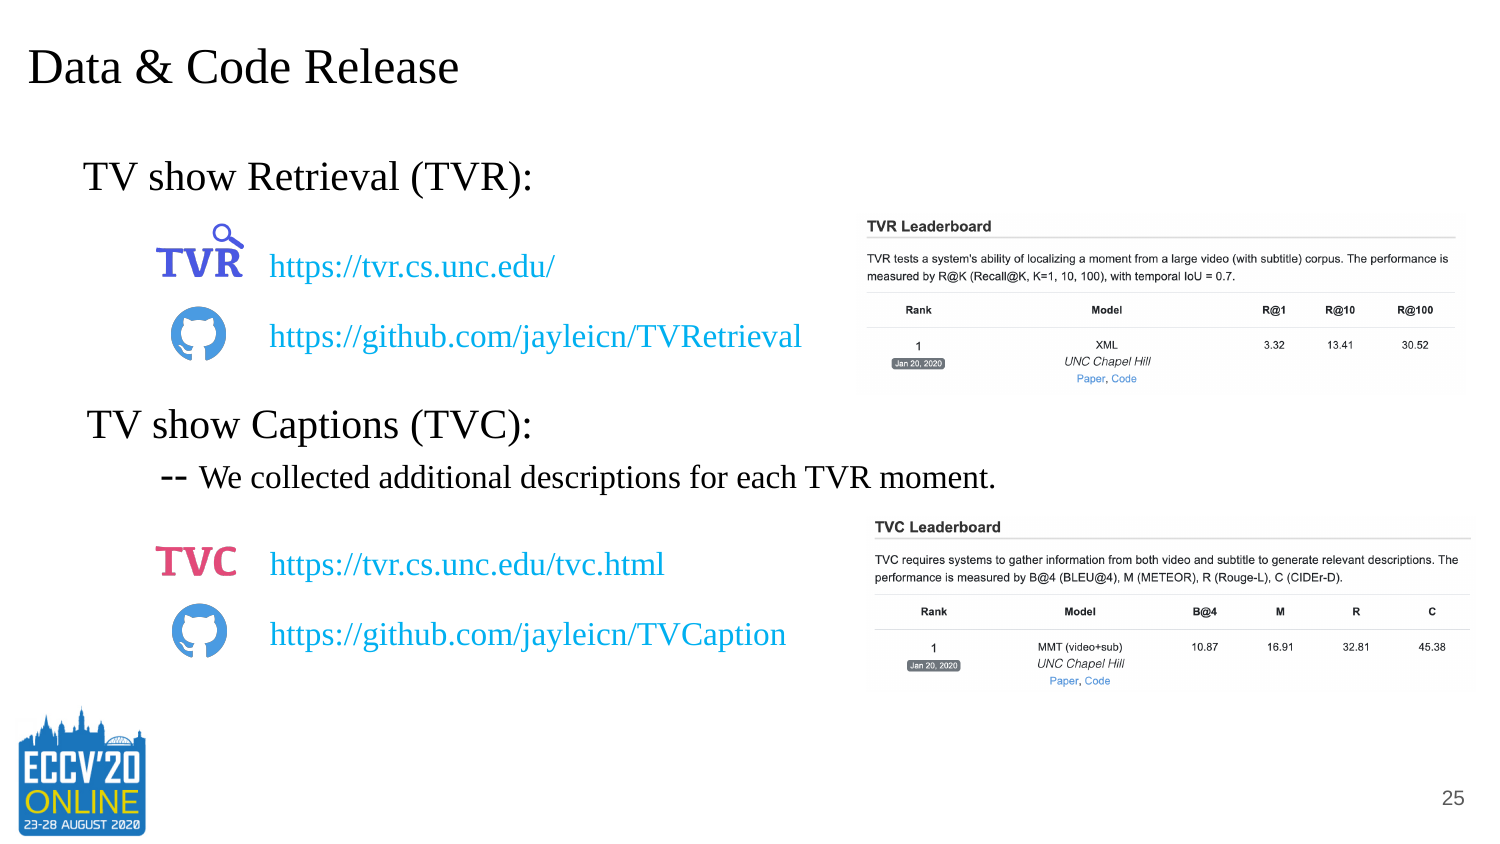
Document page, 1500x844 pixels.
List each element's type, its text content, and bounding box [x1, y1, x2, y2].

picture [15, 704, 149, 837]
picture [171, 306, 226, 361]
text_box TV show Retrieval (TVR): [68, 141, 1378, 206]
text_box https://github.com/jayleicn/TVRetrieval [254, 306, 825, 362]
picture [153, 516, 244, 659]
picture [153, 214, 244, 305]
picture [856, 213, 1466, 395]
text_box https://tvr.cs.unc.edu/tvc.html [255, 534, 711, 589]
text_box TV show Captions (TVC): -- We collected additional descriptions for each TVR moment. [71, 388, 1381, 504]
text_box https://tvr.cs.unc.edu/ [254, 236, 711, 292]
text_box Data & Code Release [12, 18, 1322, 95]
text_box https://github.com/jayleicn/TVCaption [255, 604, 825, 659]
slide_number 24 [1389, 764, 1480, 830]
picture [865, 516, 1476, 693]
